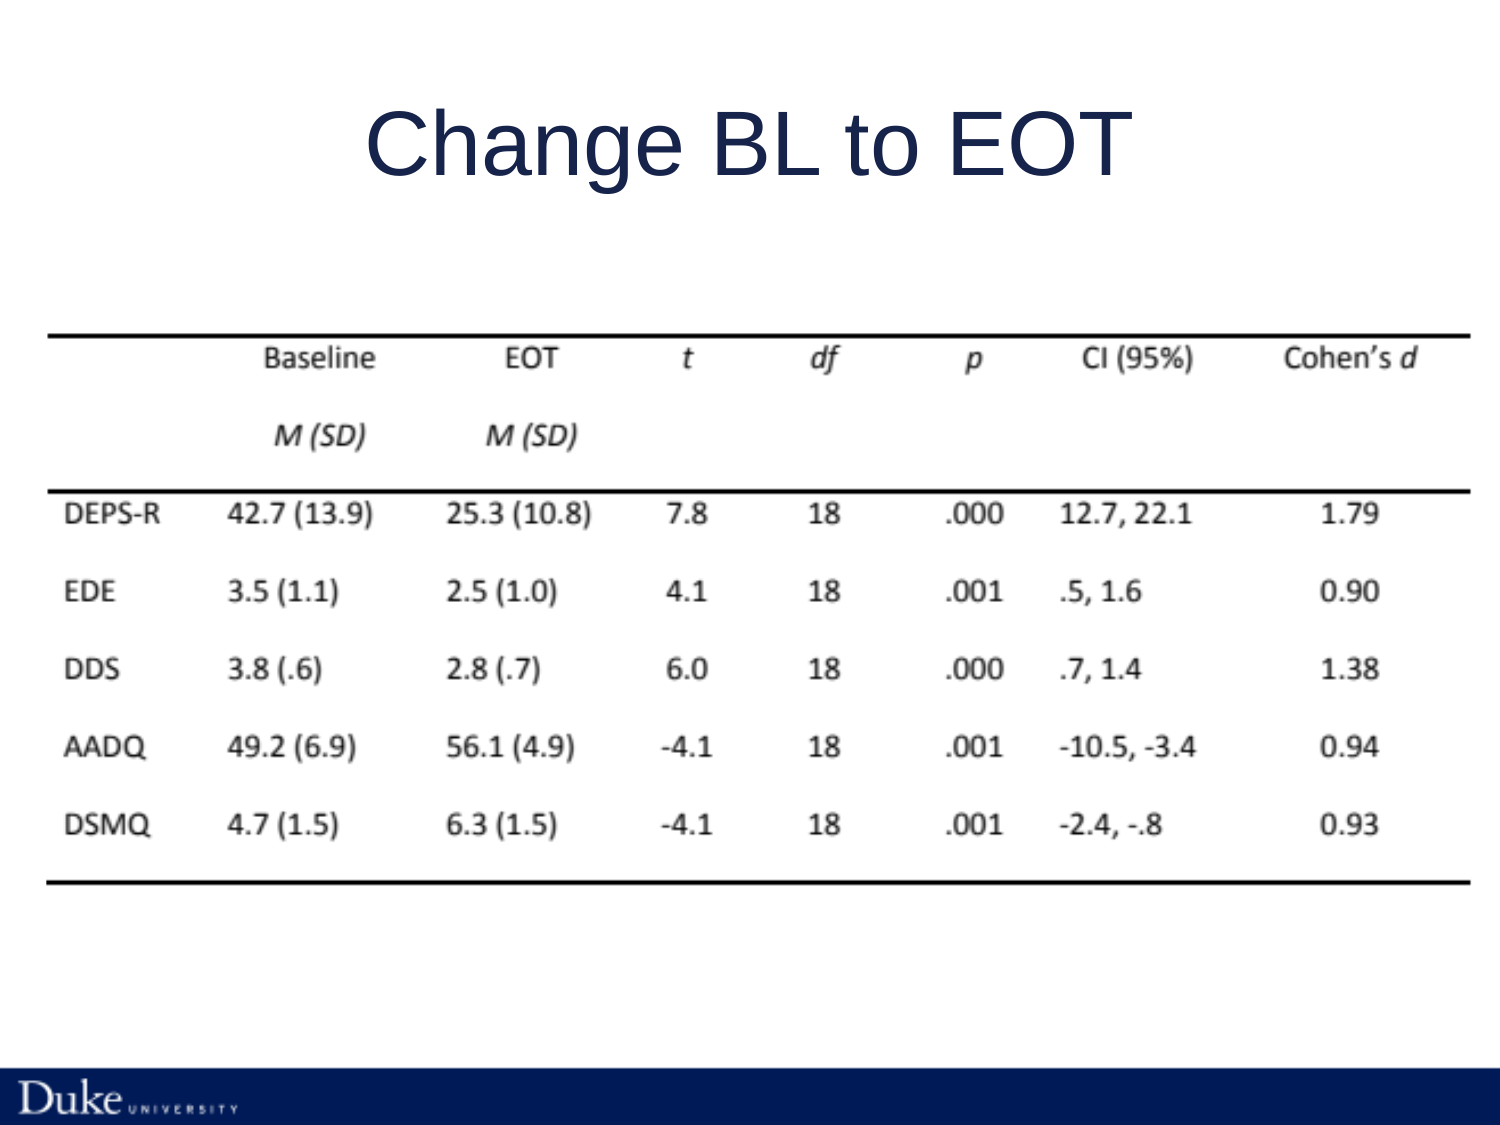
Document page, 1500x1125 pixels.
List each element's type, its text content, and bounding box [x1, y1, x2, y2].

title Change BL to EOT [75, 45, 1425, 218]
picture [0, 0, 1500, 1125]
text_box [46, 220, 1499, 957]
